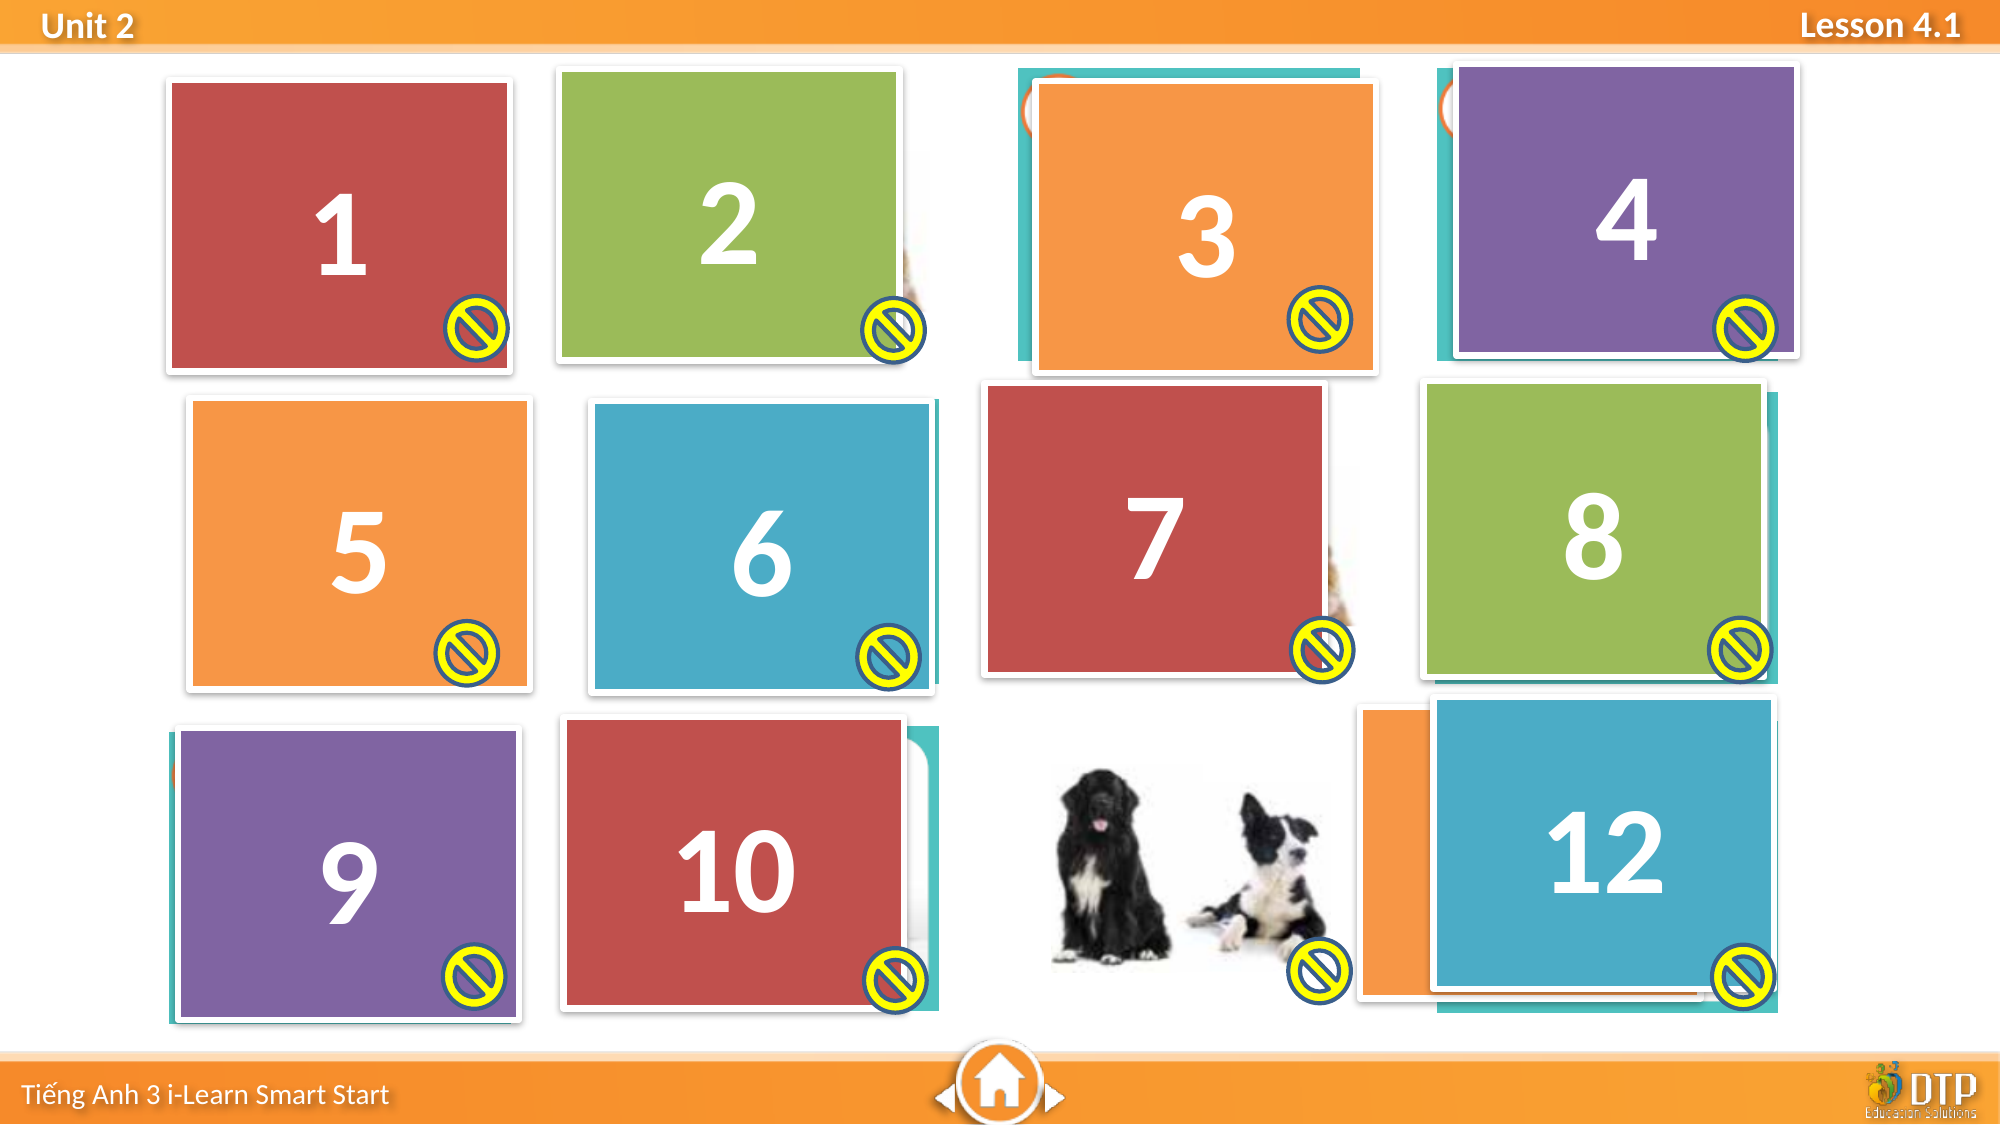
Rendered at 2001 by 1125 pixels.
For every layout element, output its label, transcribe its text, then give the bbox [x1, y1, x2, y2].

text_box 5 [186, 395, 533, 693]
text_box 8 [1420, 378, 1767, 680]
text_box 6 [588, 398, 935, 696]
text_box [434, 619, 501, 688]
text_box 12 [1430, 694, 1777, 992]
text_box [1288, 648, 1356, 685]
text_box 4 [1453, 61, 1800, 359]
text_box 7 [981, 380, 1328, 678]
text_box 10 [560, 714, 907, 1012]
text_box 11 [1357, 704, 1432, 1002]
text_box 2 [556, 66, 903, 364]
text_box [1287, 941, 1353, 1006]
text_box 3 [1032, 78, 1379, 376]
picture [0, 0, 2000, 1125]
text_box 9 [175, 725, 522, 1023]
text_box [860, 332, 927, 365]
